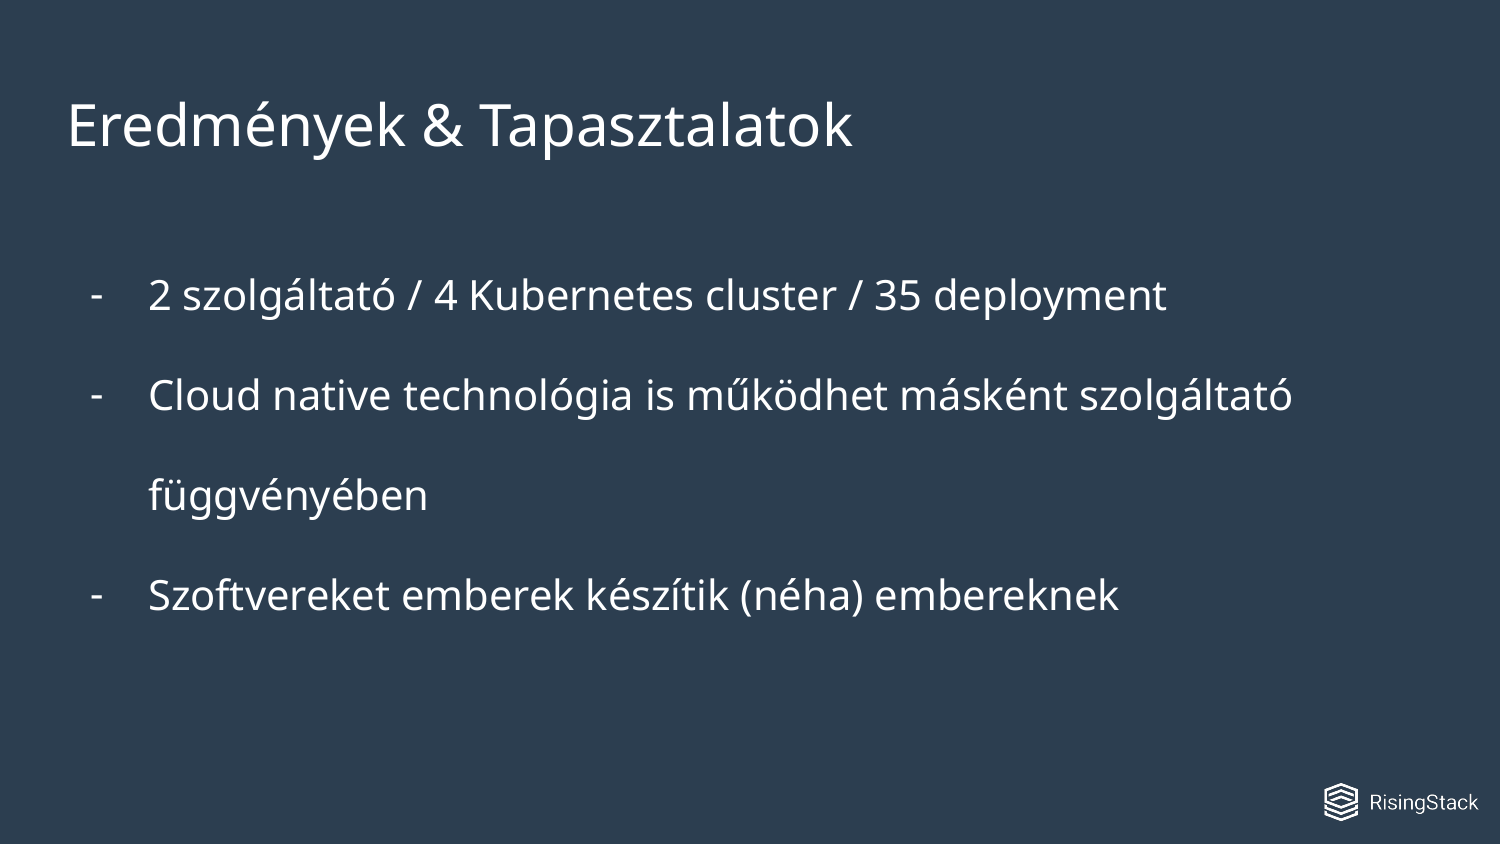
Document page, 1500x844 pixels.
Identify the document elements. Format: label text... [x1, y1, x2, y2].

title 2 szolgáltató / 4 Kubernetes cluster / 35 deployment Cloud native technológia is működhet másként szolgáltató függvényében Szoftvereket emberek készítik (néha) embereknek [58, 203, 1442, 748]
picture [1316, 774, 1488, 830]
title Eredmények & Tapasztalatok [51, 72, 1449, 167]
